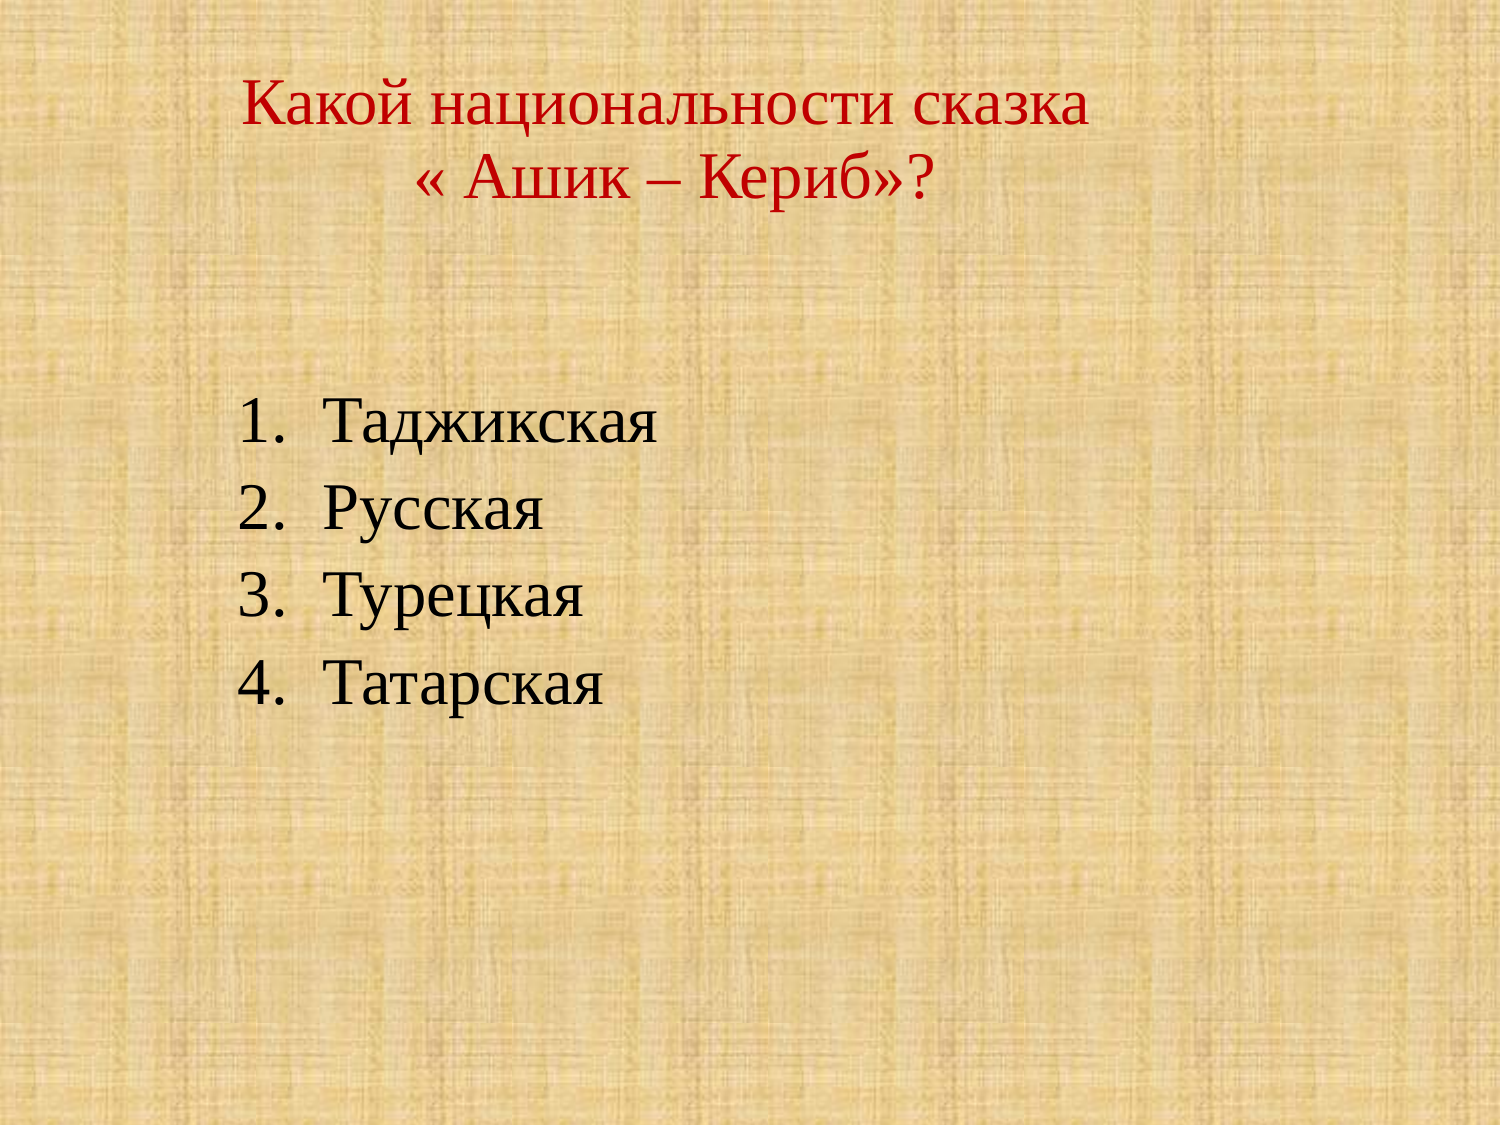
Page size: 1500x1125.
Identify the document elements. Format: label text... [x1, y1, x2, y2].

title Какой национальности сказка « Ашик – Кериб»? [0, 45, 1350, 233]
picture [0, 0, 1500, 1125]
list Таджикская Русская Турецкая Татарская [222, 375, 1032, 982]
